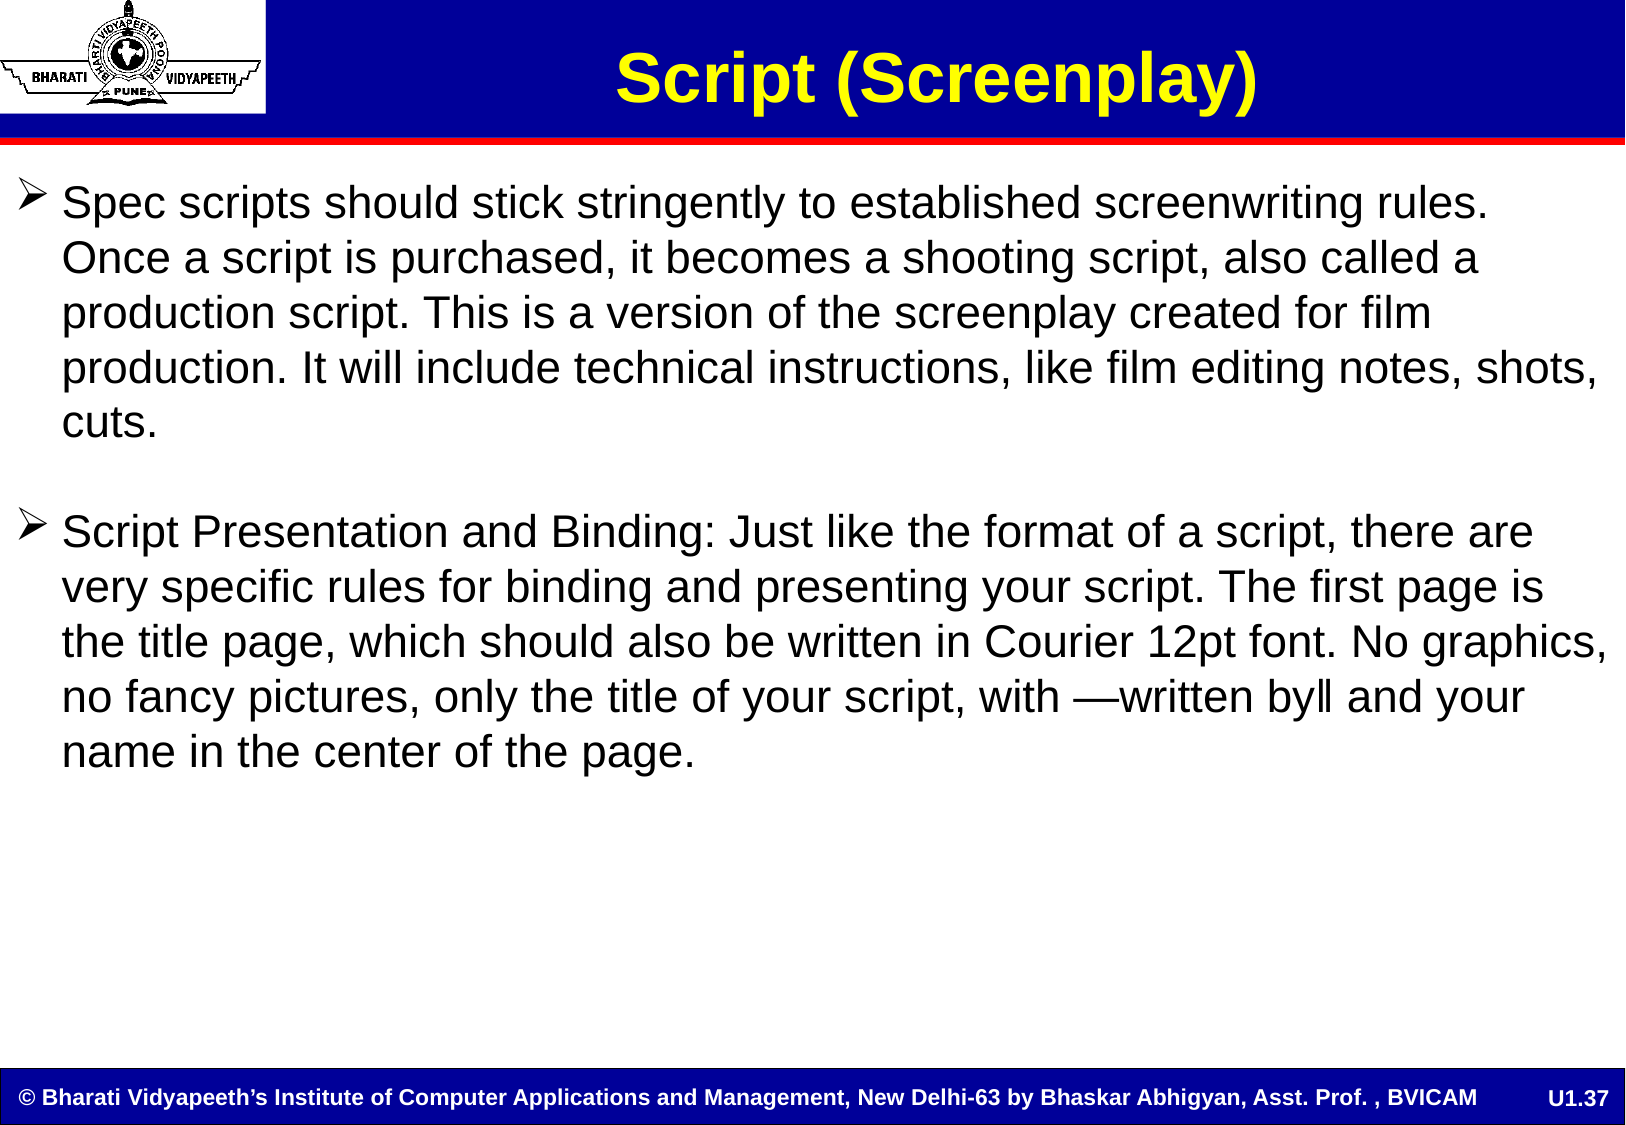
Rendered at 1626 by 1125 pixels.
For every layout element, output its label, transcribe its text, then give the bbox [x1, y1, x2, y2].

picture [0, 0, 261, 106]
text_box Spec scripts should stick stringently to established screenwriting rules. Once a script is purchased, it becomes a shooting script, also called a production script. This is a version of the screenplay created for film production. It will include technical instructions, like film editing notes, shots, cuts. Script Presentation and Binding: Just like the format of a script, there are very specific rules for binding and presenting your script. The first page is the title page, which should also be written in Courier 12pt font. No graphics, no fancy pictures, only the title of your script, with ―written by‖ and your name in the center of the page. [0, 164, 1625, 785]
title Script (Screenplay) [279, 24, 1596, 125]
